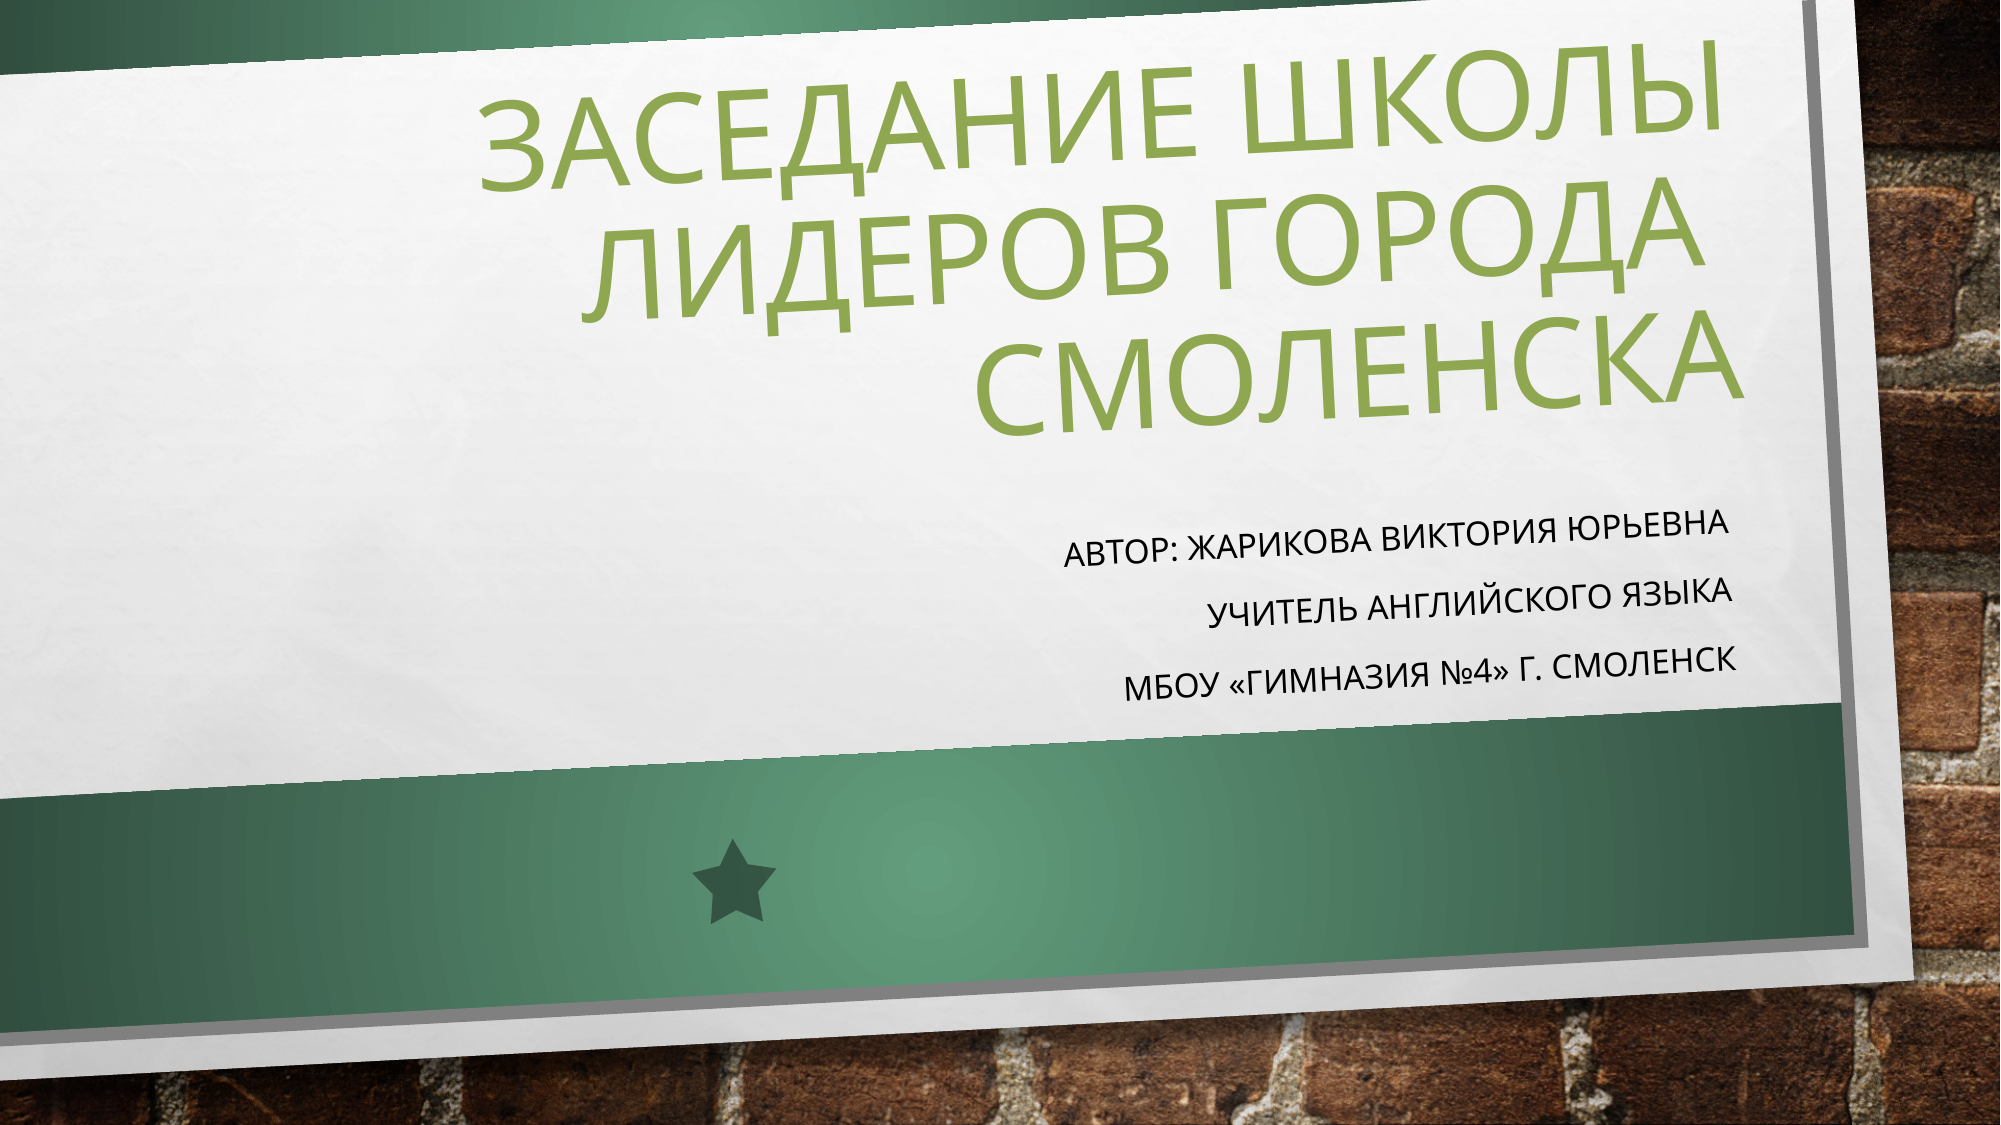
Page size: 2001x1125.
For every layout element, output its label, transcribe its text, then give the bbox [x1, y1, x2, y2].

title Заседание Школы Лидеров города Смоленска [240, 88, 1763, 510]
subtitle Автор: Жарикова Виктория Юрьевна учитель английского языка МБОУ «Гимназия №4» г. Смоленск [143, 482, 1747, 657]
picture [0, 0, 2000, 1125]
